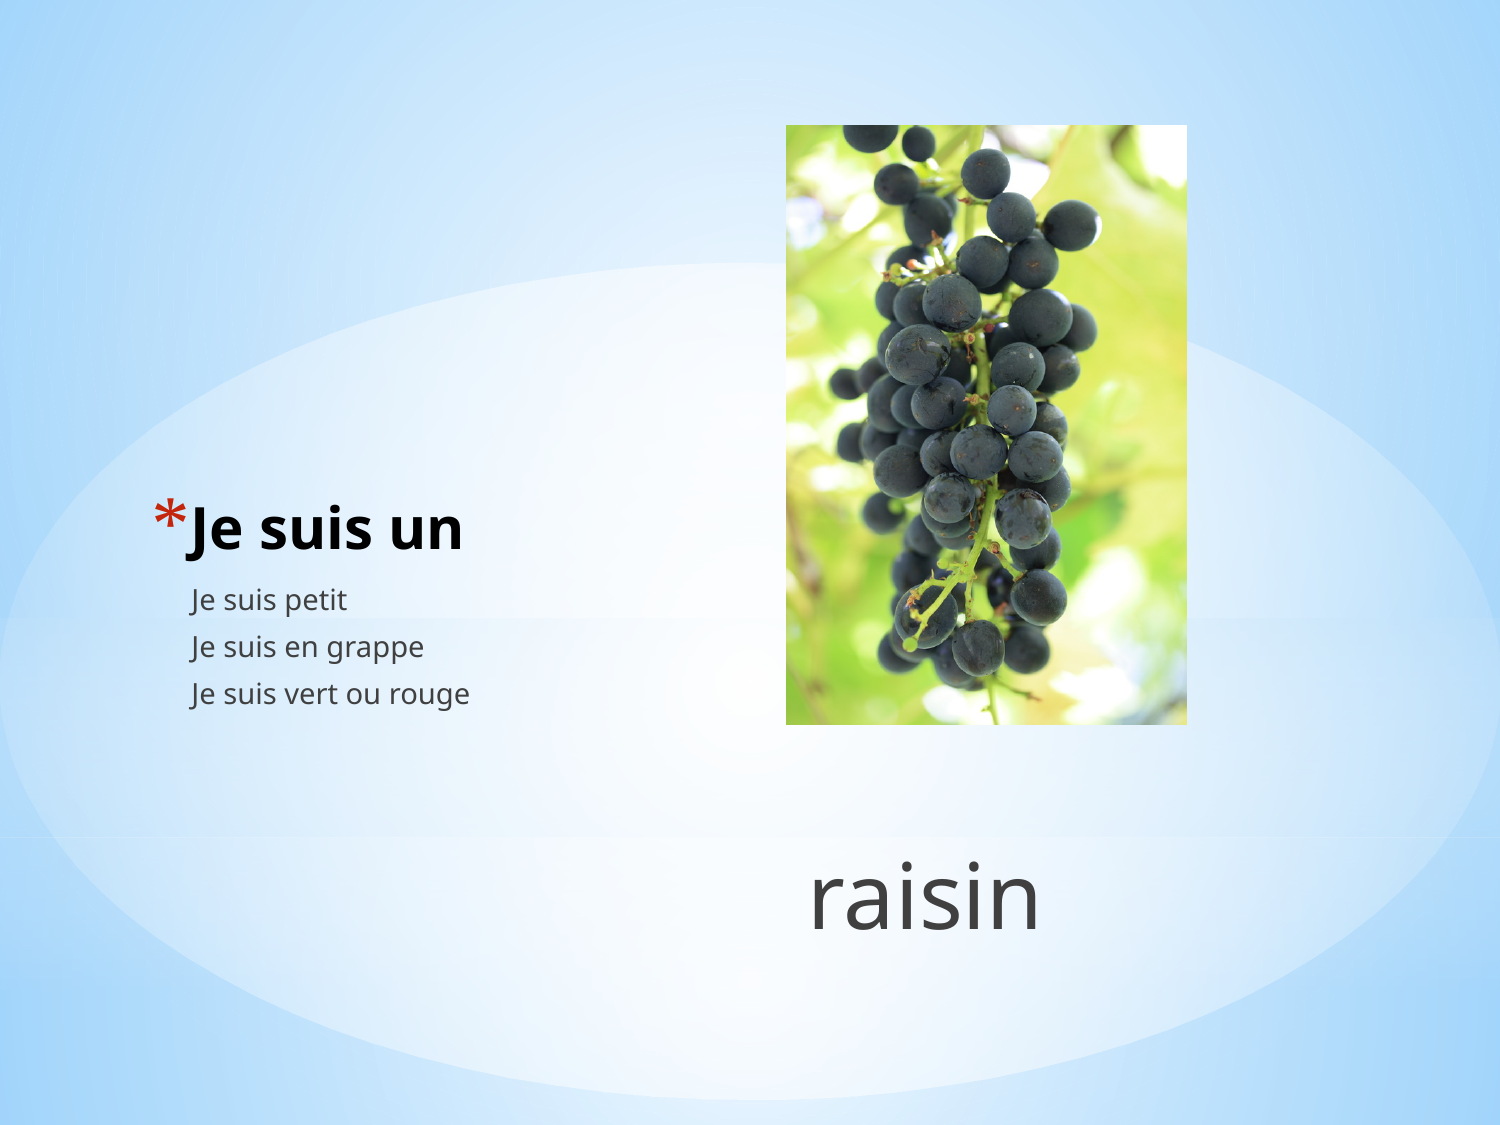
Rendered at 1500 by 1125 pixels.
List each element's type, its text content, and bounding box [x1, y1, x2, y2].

list Je suis petit Je suis en grappe Je suis vert ou rouge [176, 573, 733, 925]
title Je suis un [137, 362, 735, 569]
picture [786, 125, 1187, 725]
list raisin [785, 822, 1445, 964]
